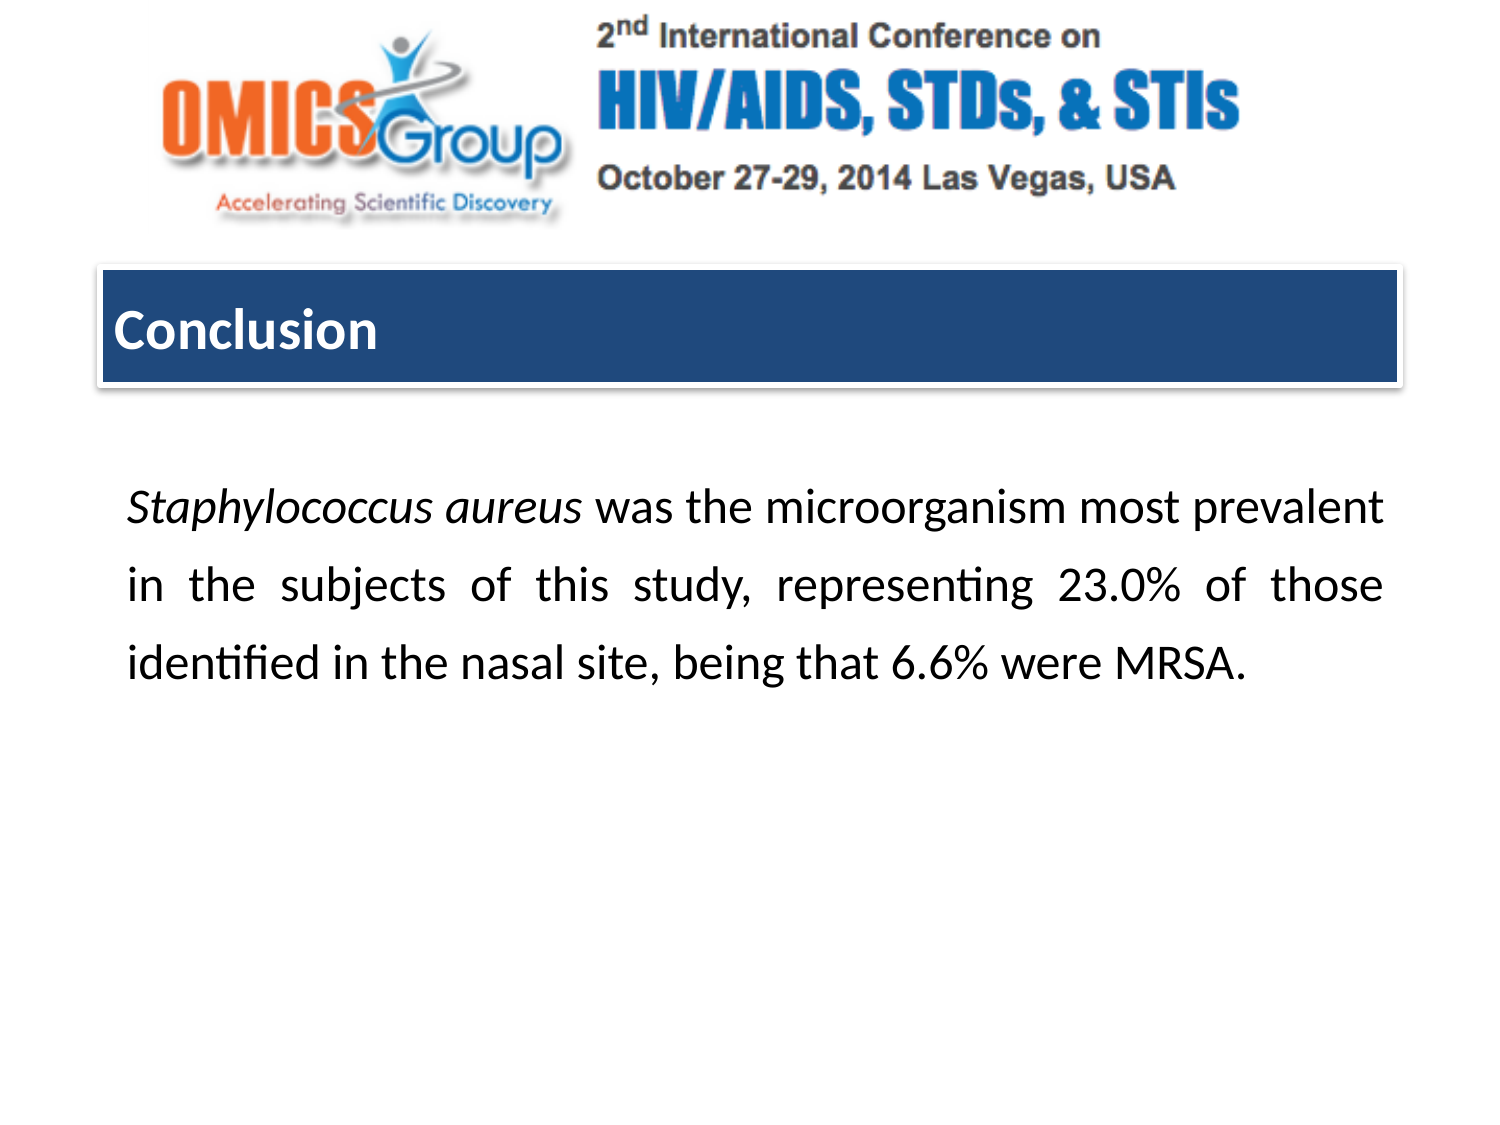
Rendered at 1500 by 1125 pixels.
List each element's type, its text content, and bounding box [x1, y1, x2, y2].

picture [147, 0, 1255, 235]
text_box Conclusion [97, 264, 1403, 388]
text_box Staphylococcus aureus was the microorganism most prevalent in the subjects of this study, representing 23.0% of those identified in the nasal site, being that 6.6% were MRSA. [110, 446, 1402, 699]
